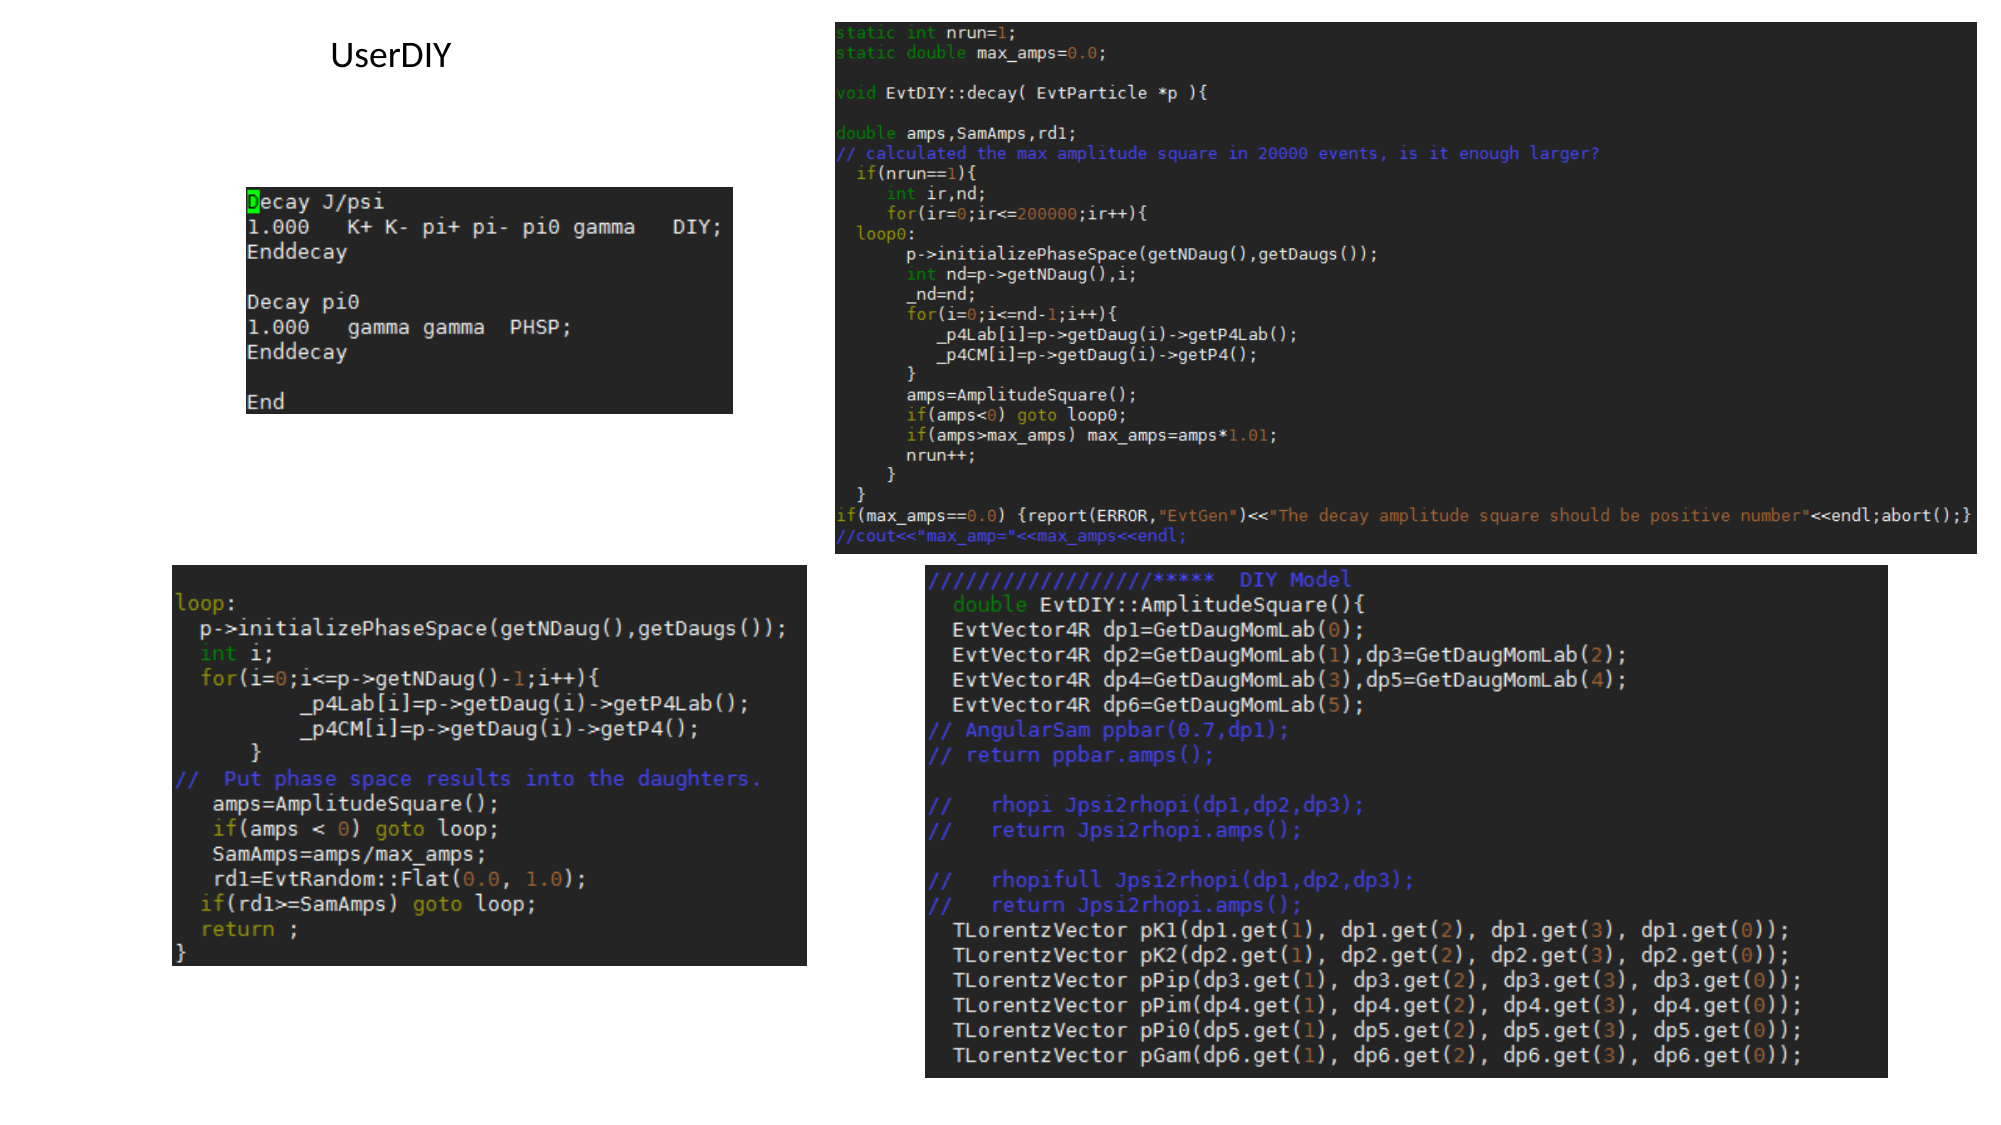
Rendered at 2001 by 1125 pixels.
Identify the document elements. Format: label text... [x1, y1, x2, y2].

text_box UserDIY [315, 22, 515, 83]
picture [172, 565, 807, 966]
picture [924, 565, 1888, 1078]
picture [835, 22, 1977, 554]
picture [246, 187, 733, 414]
